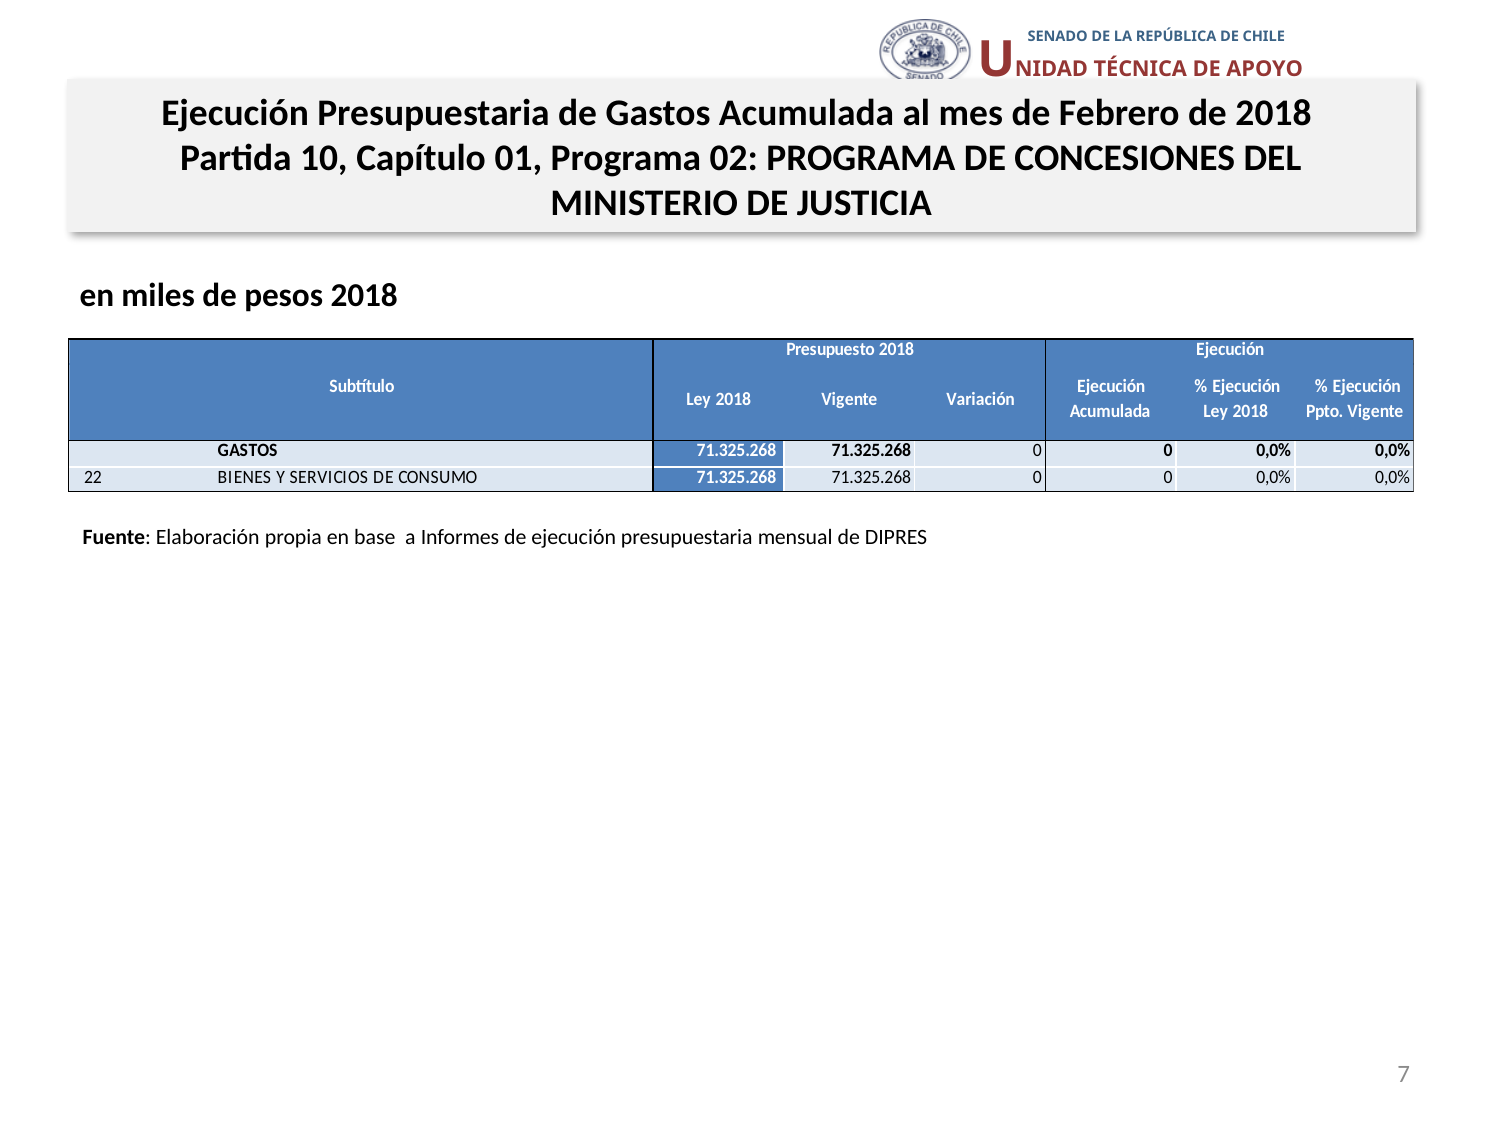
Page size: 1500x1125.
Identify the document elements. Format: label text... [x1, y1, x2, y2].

footer Fuente: Elaboración propia en base a Informes de ejecución presupuestaria mensual de DIPRES [67, 515, 1447, 576]
text_box Ejecución Presupuestaria de Gastos Acumulada al mes de Febrero de 2018 Partida 10, Capítulo 01, Programa 02: PROGRAMA DE CONCESIONES DEL MINISTERIO DE JUSTICIA [67, 79, 1415, 231]
picture [879, 19, 973, 79]
text_box en miles de pesos 2018 [64, 265, 1415, 317]
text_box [67, 337, 1416, 493]
slide_number 7 [1074, 1042, 1425, 1103]
